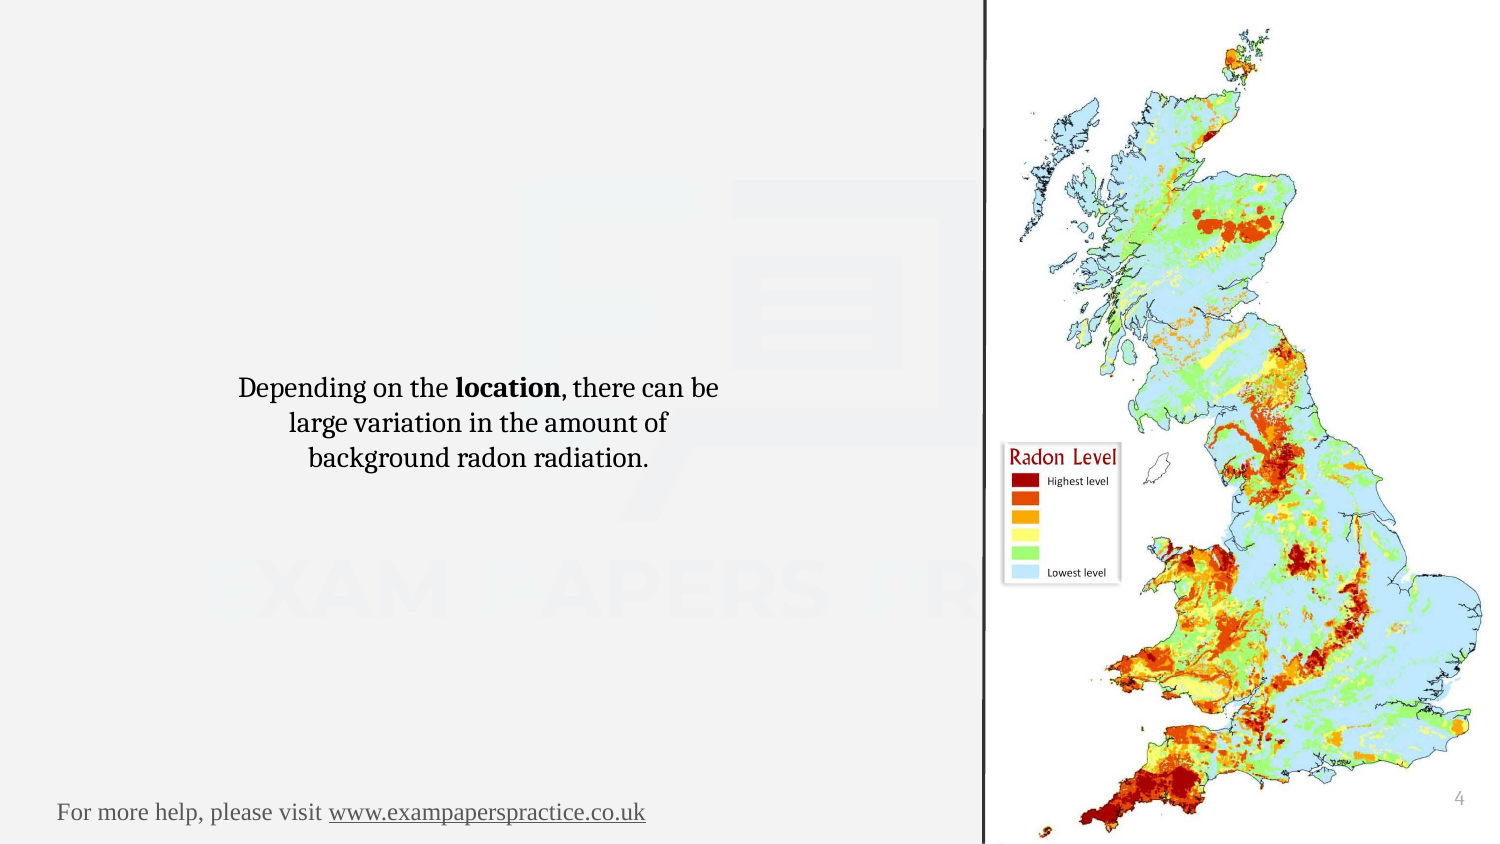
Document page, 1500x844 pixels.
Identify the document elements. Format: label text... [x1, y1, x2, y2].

picture [986, 0, 1500, 844]
text_box Depending on the location, there can be large variation in the amount of background radon radiation. [201, 353, 757, 489]
